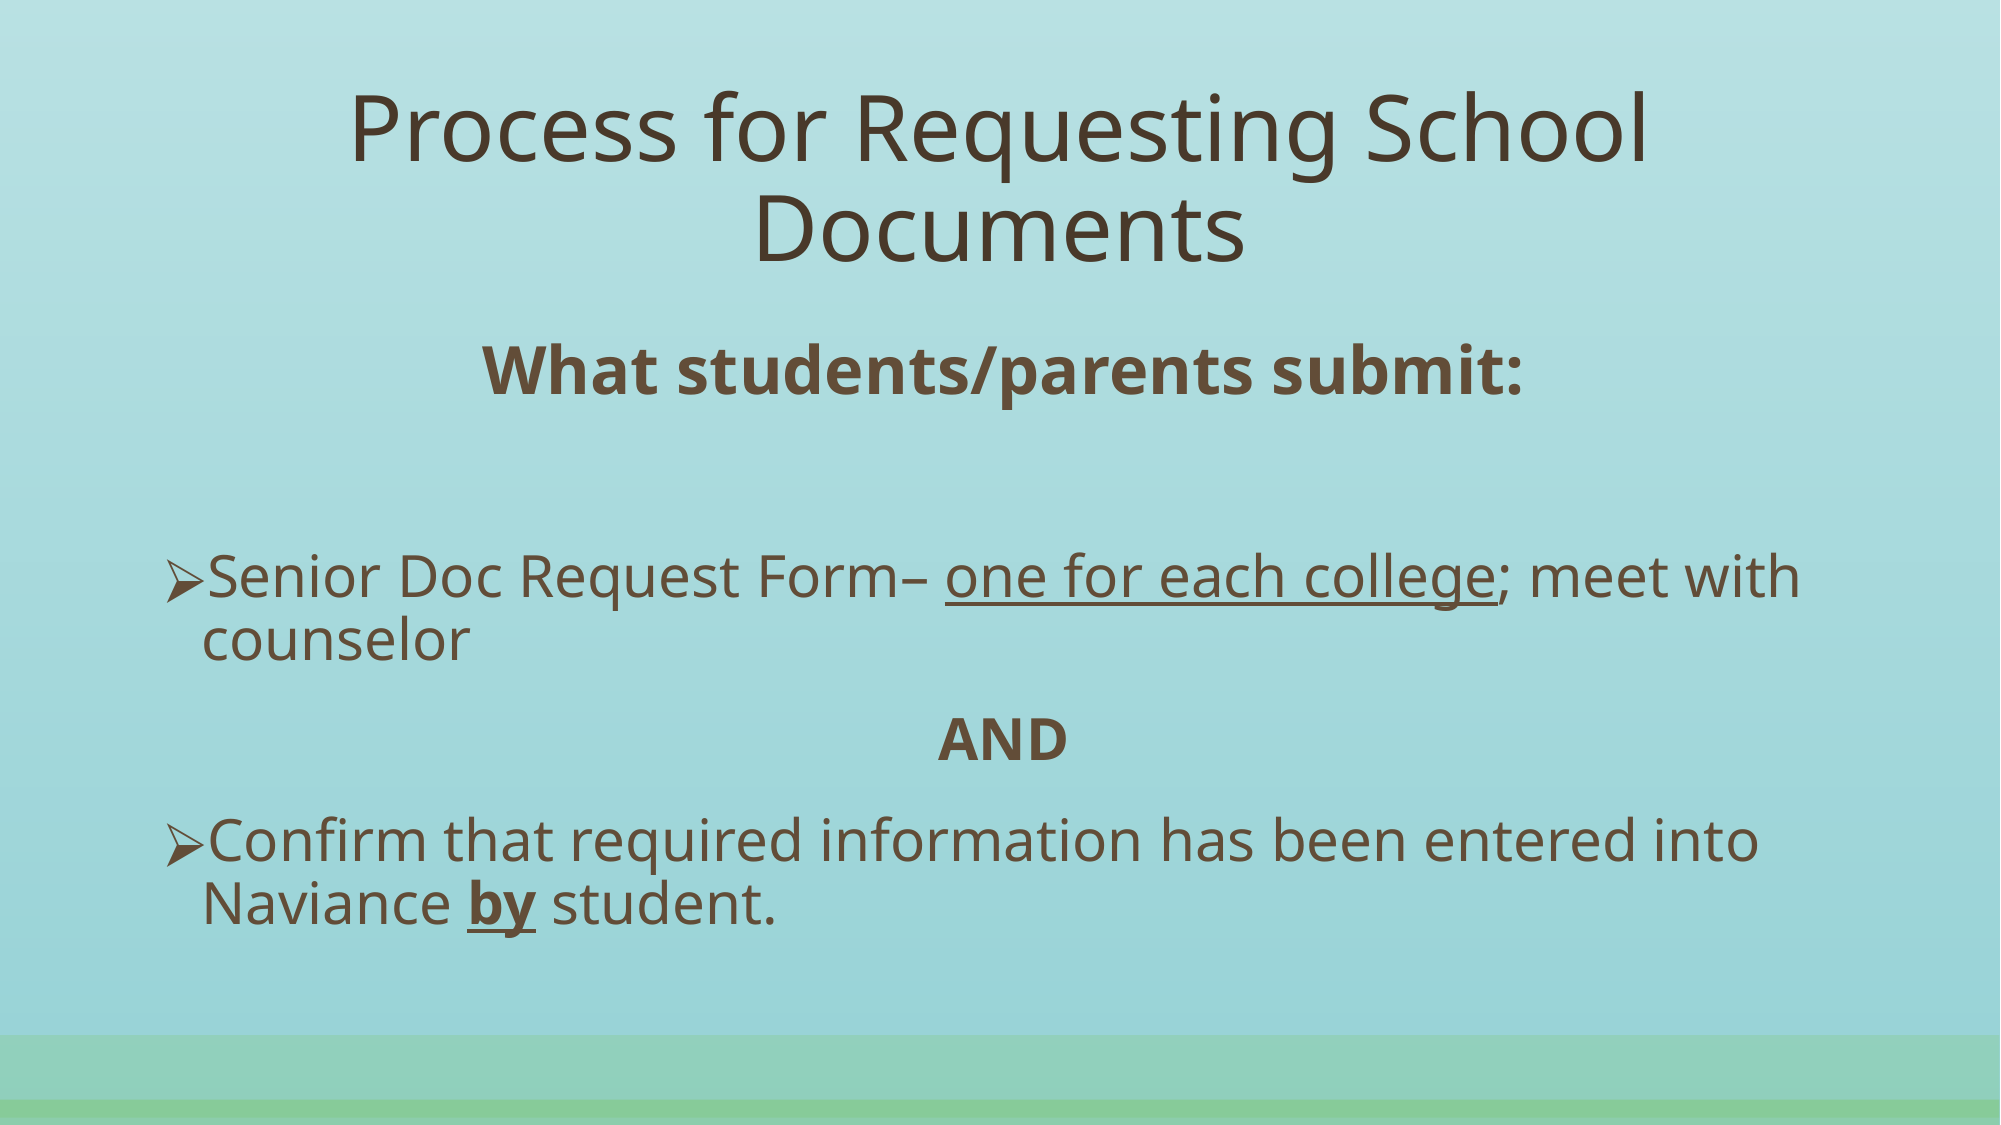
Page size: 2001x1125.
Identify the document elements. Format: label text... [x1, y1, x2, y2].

title Process for Requesting School Documents [219, 110, 1780, 289]
list What students/parents submit: Senior Doc Request Form– one for each college; meet with counselor AND Confirm that required information has been entered into Naviance by student. [141, 329, 1859, 985]
